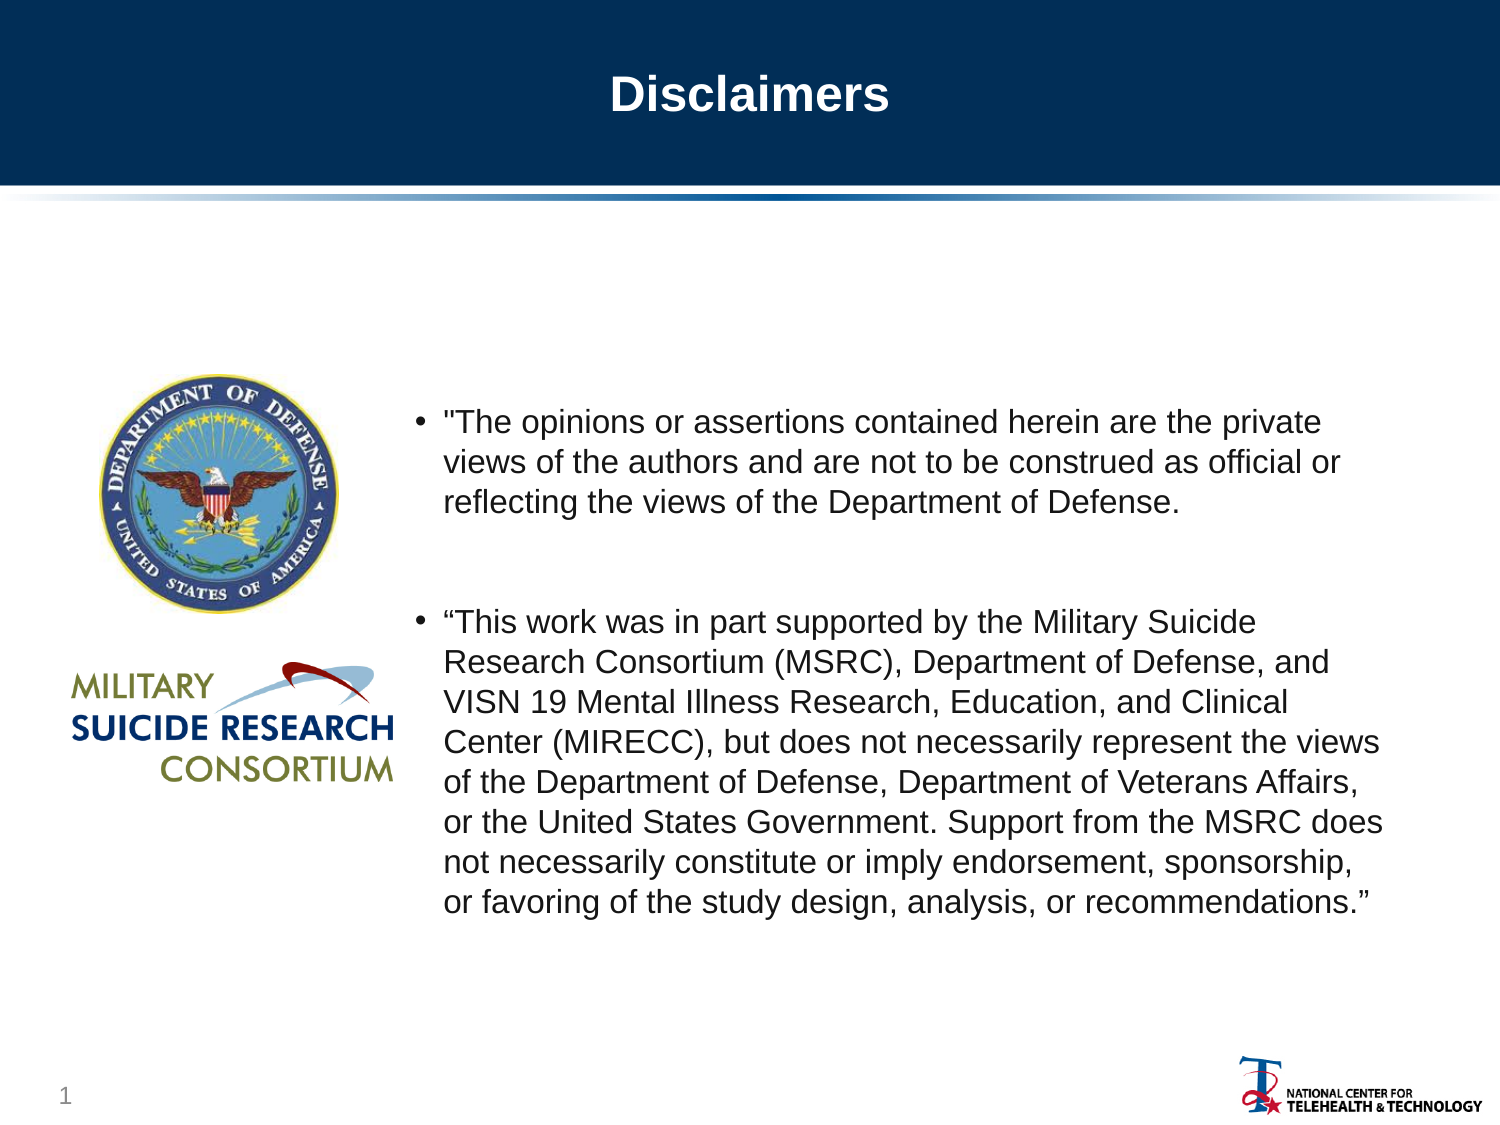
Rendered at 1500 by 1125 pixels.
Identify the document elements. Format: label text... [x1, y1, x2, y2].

title Disclaimers [75, 0, 1425, 188]
picture [0, 0, 1500, 1125]
text_box "The opinions or assertions contained herein are the private views of the authors and are not to be construed as official or reflecting the views of the Department of Defense. “This work was in part supported by the Military Suicide Research Consortium (MSRC), Department of Defense, and VISN 19 Mental Illness Research, Education, and Clinical Center (MIRECC), but does not necessarily represent the views of the Department of Defense, Department of Veterans Affairs, or the United States Government. Support from the MSRC does not necessarily constitute or imply endorsement, sponsorship, or favoring of the study design, analysis, or recommendations.” [399, 393, 1400, 1087]
slide_number 1 [0, 1065, 88, 1125]
